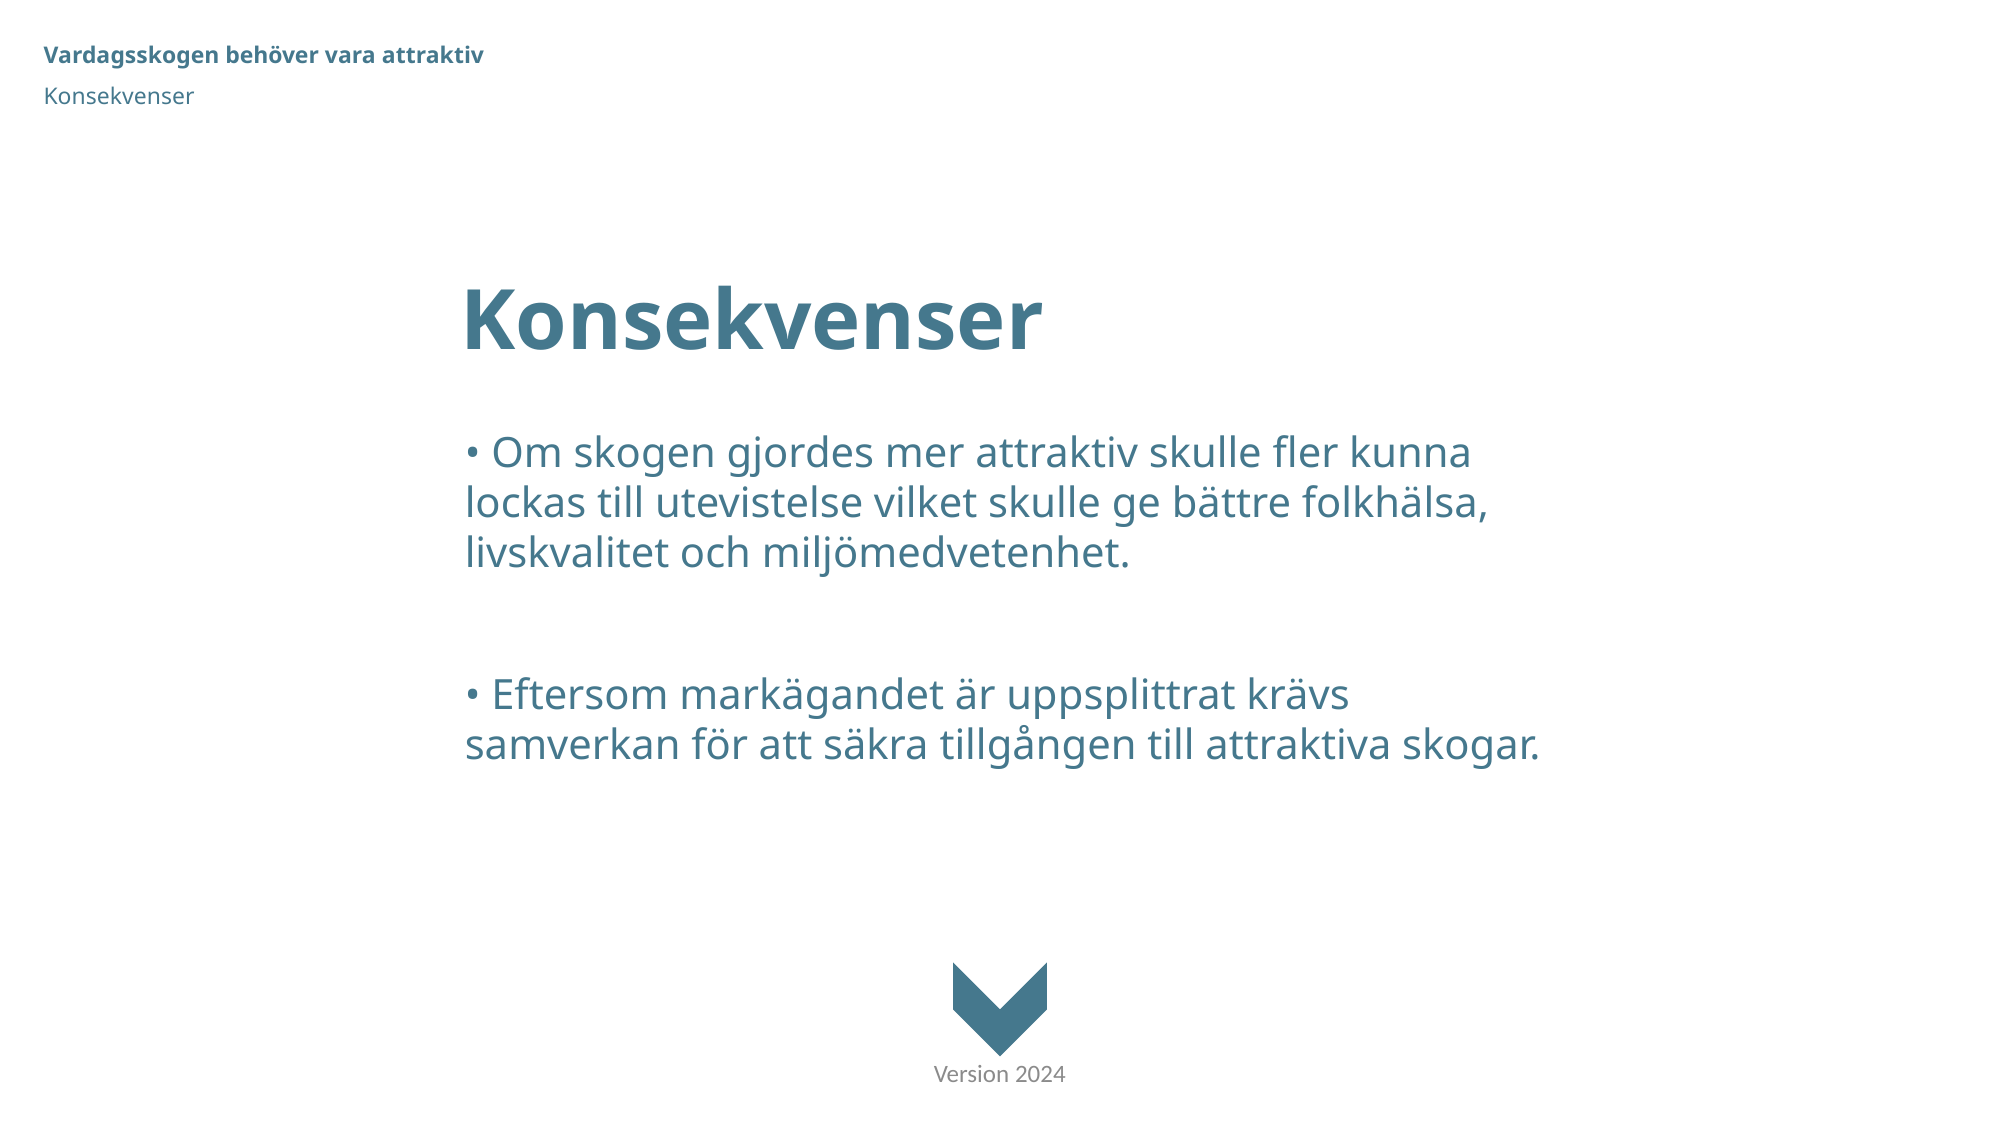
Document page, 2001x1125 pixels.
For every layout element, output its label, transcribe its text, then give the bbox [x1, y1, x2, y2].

text_box Konsekvenser [446, 258, 1469, 374]
footer Version 2024 [662, 1042, 1338, 1103]
text_box [951, 959, 1049, 1042]
text_box Vardagsskogen behöver vara attraktiv Konsekvenser [28, 19, 531, 117]
list • Om skogen gjordes mer attraktiv skulle fler kunna lockas till utevistelse vilket skulle ge bättre folkhälsa, livskvalitet och miljömedvetenhet. • Eftersom markägandet är uppsplittrat krävs samverkan för att säkra tillgången till attraktiva skogar. [449, 418, 1589, 787]
